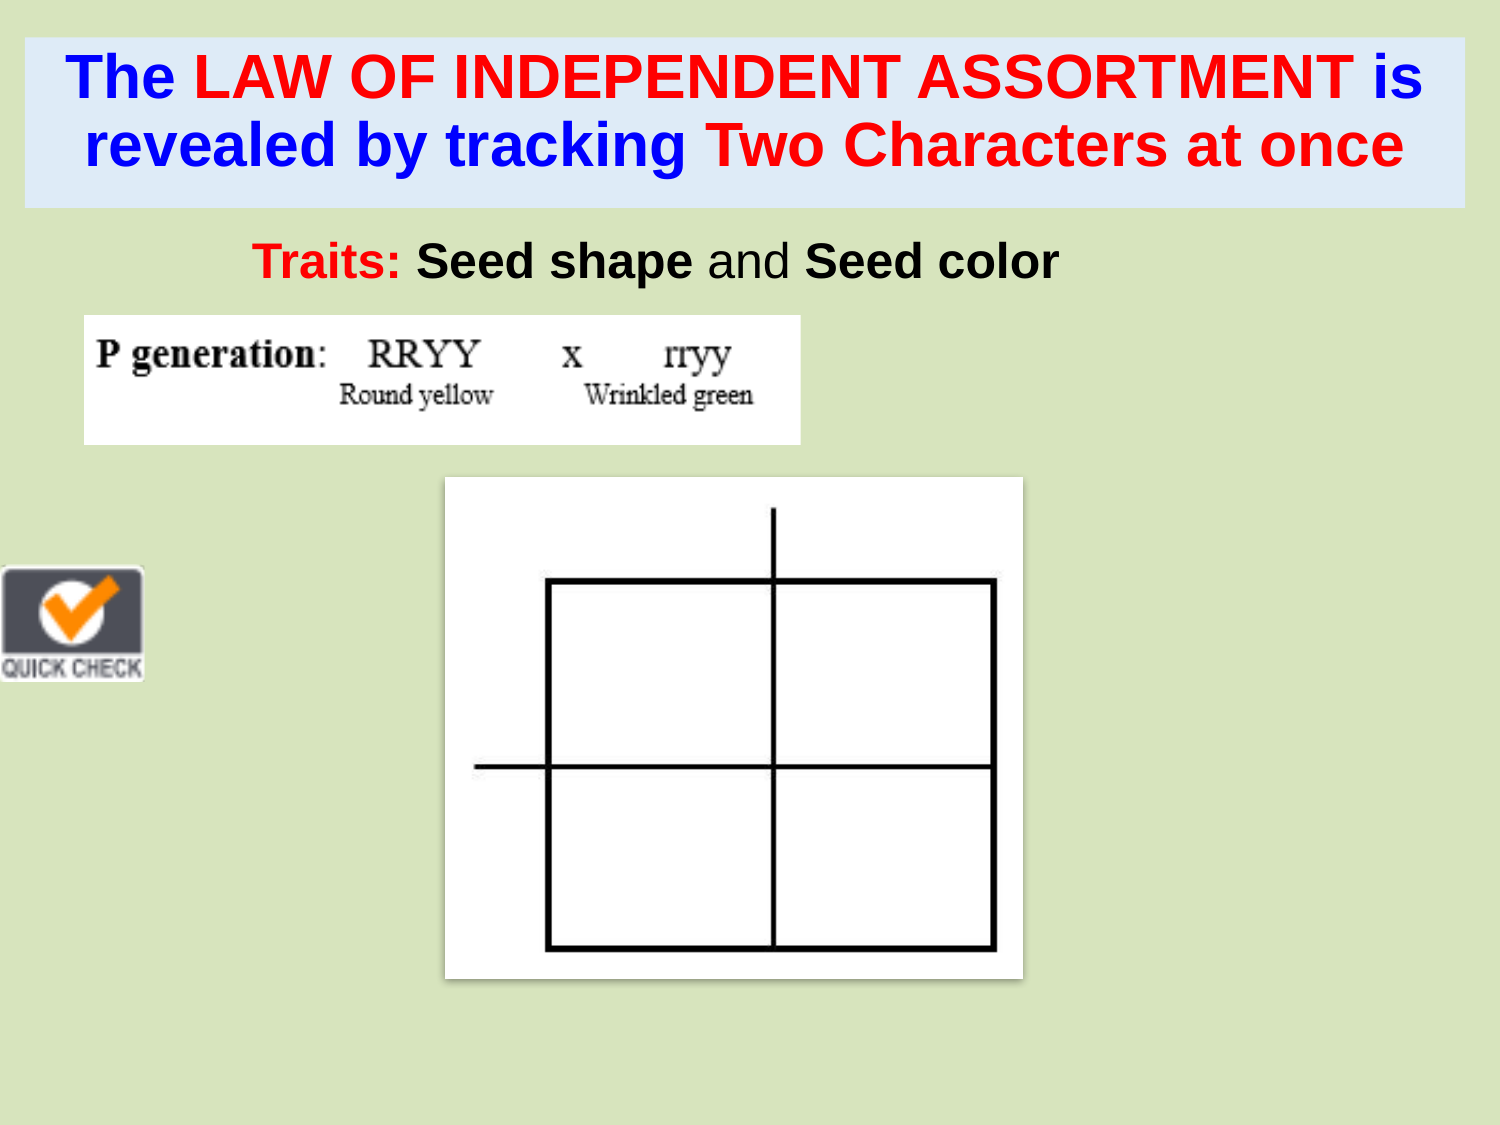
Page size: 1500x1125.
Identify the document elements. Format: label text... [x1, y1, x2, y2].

picture [0, 564, 145, 683]
picture [459, 491, 1009, 965]
picture [83, 314, 801, 445]
title The LAW OF INDEPENDENT ASSORTMENT is revealed by tracking Two Characters at once [24, 37, 1466, 208]
text_box Traits: Seed shape and Seed color [188, 227, 1124, 297]
